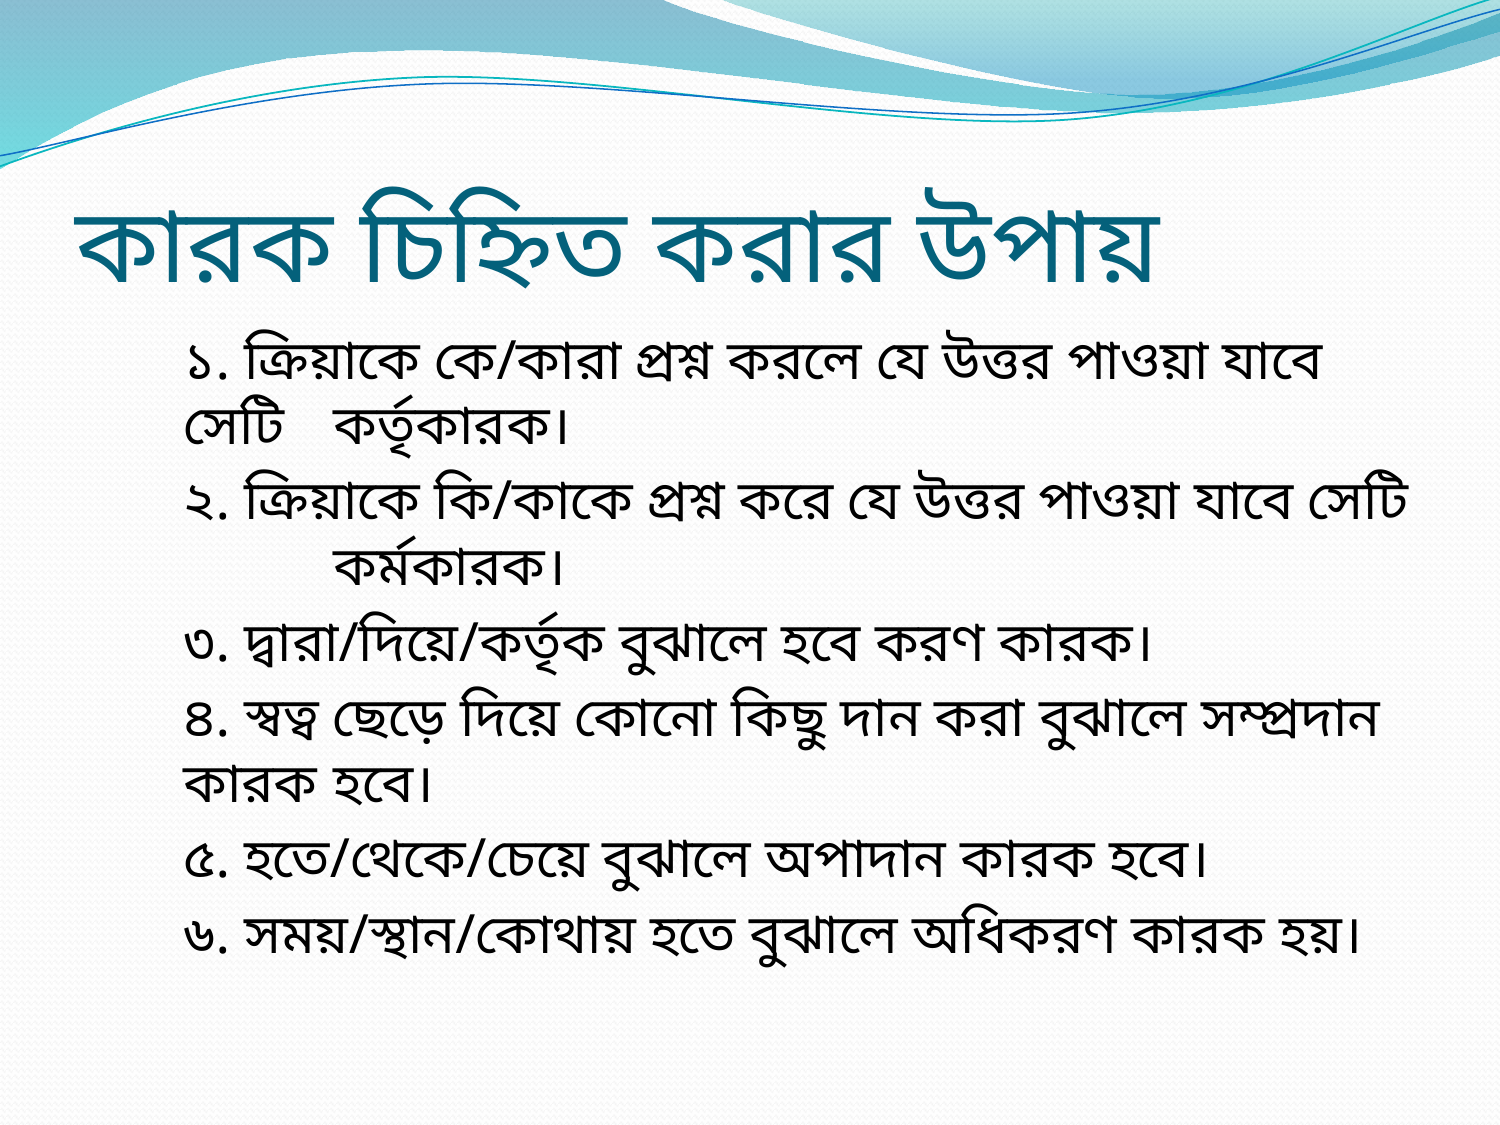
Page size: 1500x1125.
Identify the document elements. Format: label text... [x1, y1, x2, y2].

title কারক চিহ্নিত করার উপায় [75, 115, 1425, 303]
list ১. ক্রিয়াকে কে/কারা প্রশ্ন করলে যে উত্তর পাওয়া যাবে সেটি কর্তৃকারক। ২. ক্রিয়াকে কি/কাকে প্রশ্ন করে যে উত্তর পাওয়া যাবে সেটি কর্মকারক। ৩. দ্বারা/দিয়ে/কর্তৃক বুঝালে হবে করণ কারক। ৪. স্বত্ব ছেড়ে দিয়ে কোনো কিছু দান করা বুঝালে সম্প্রদান কারক হবে। ৫. হতে/থেকে/চেয়ে বুঝালে অপাদান কারক হবে। ৬. সময়/স্থান/কোথায় হতে বুঝালে অধিকরণ কারক হয়। [75, 317, 1425, 1038]
